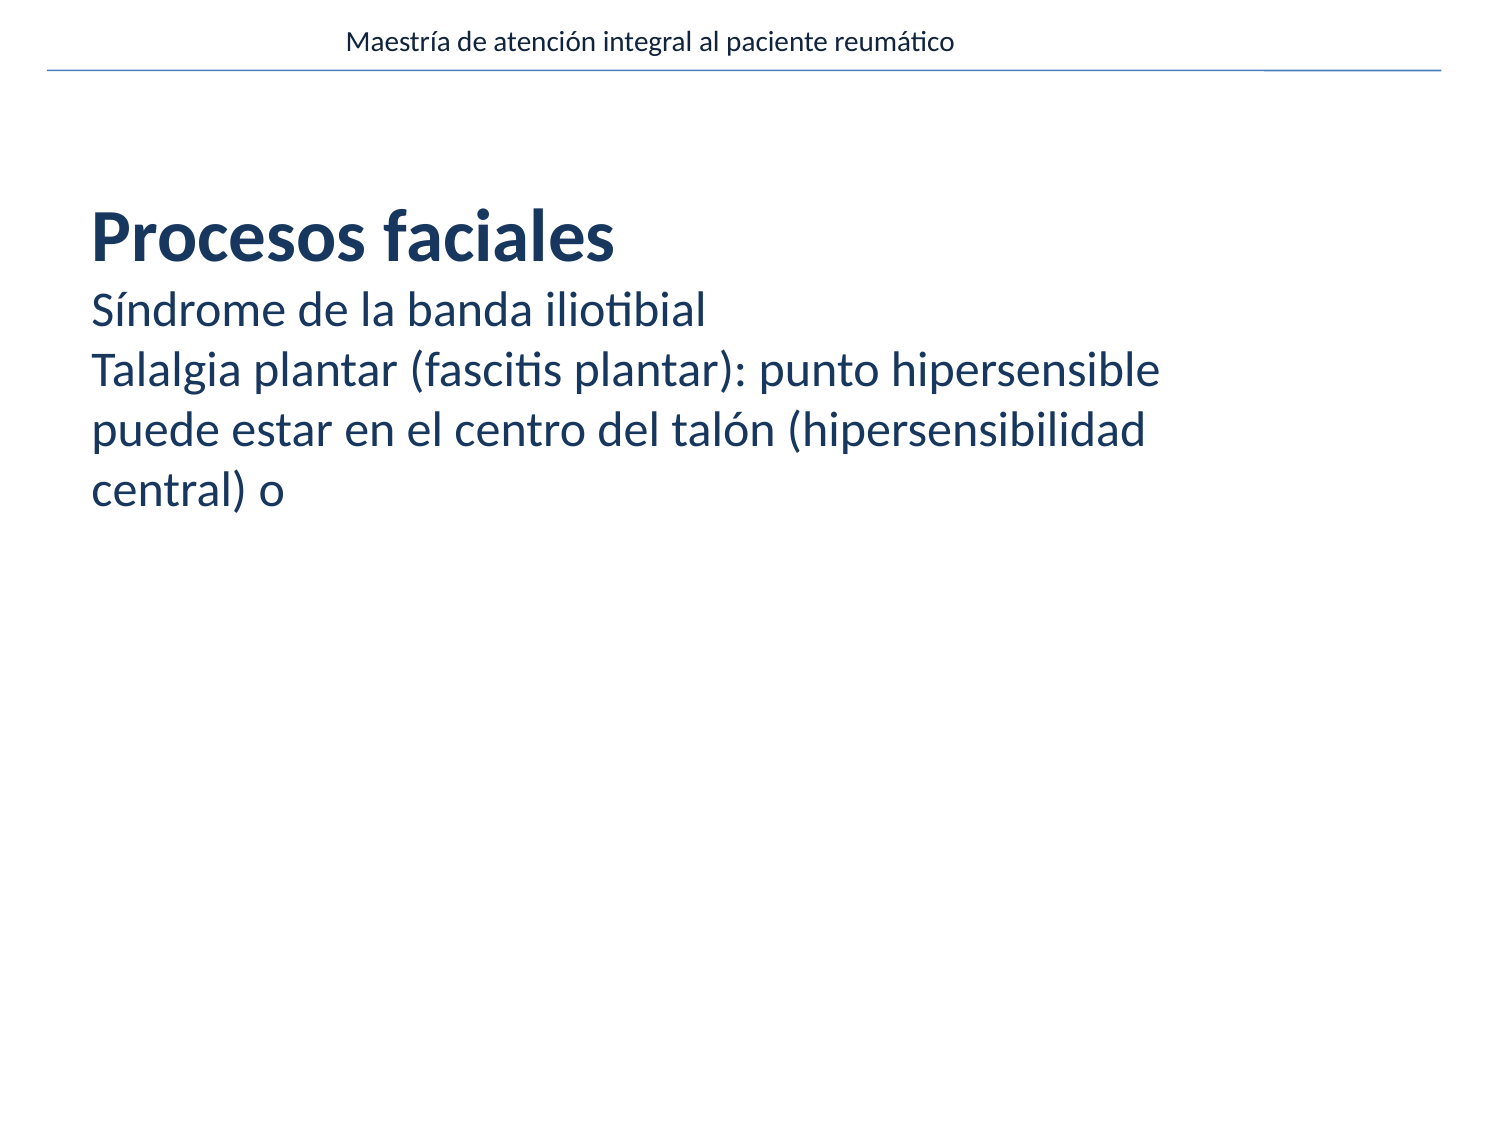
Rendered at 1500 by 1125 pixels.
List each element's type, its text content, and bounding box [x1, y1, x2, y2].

text_box Maestría de atención integral al paciente reumático [46, 14, 1254, 65]
text_box Procesos faciales Síndrome de la banda iliotibial Talalgia plantar (fascitis plantar): punto hipersensible puede estar en el centro del talón (hipersensibilidad central) o [76, 179, 1284, 644]
